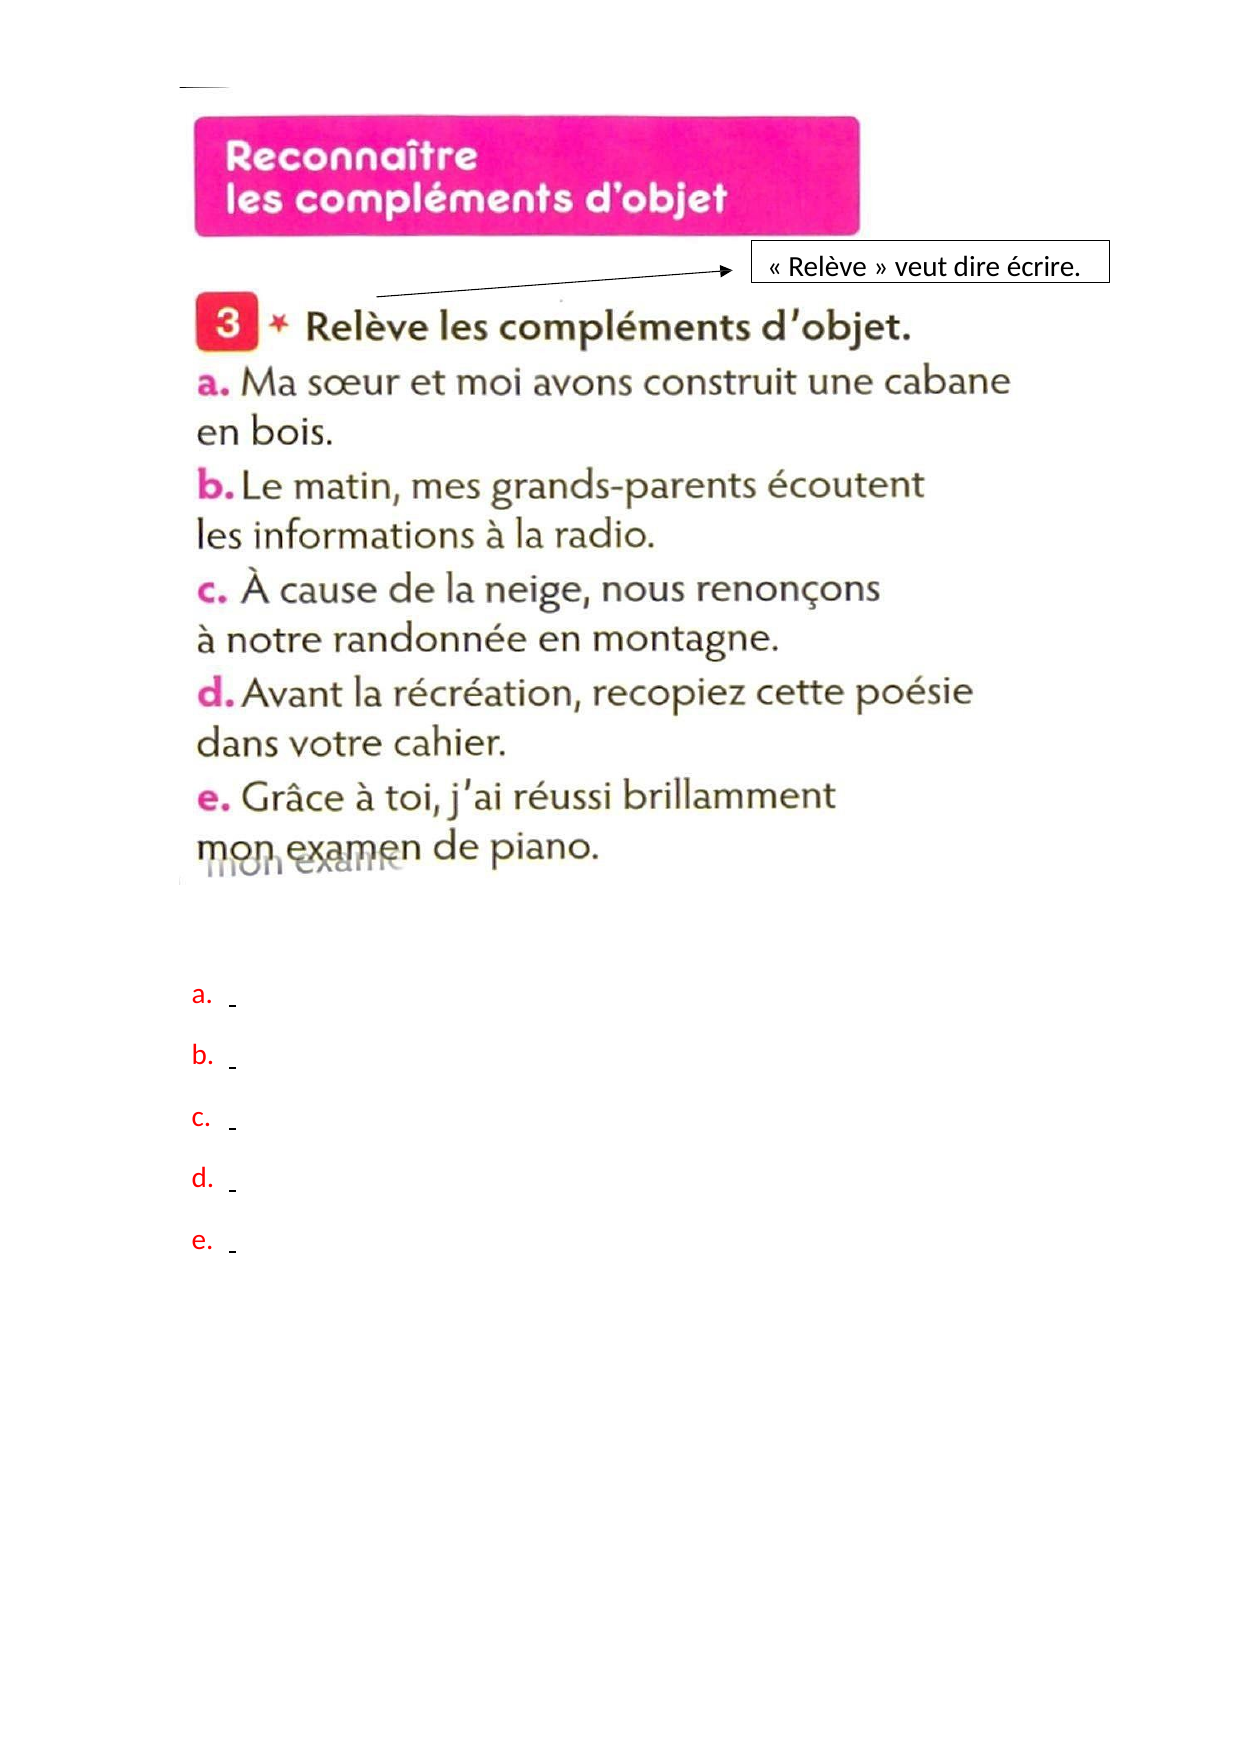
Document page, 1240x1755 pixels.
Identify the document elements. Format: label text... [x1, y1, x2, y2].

text_box [189, 972, 1071, 1255]
text_box « Relève » veut dire écrire. [751, 240, 1110, 283]
text_box [179, 87, 1018, 885]
text_box [376, 264, 733, 298]
